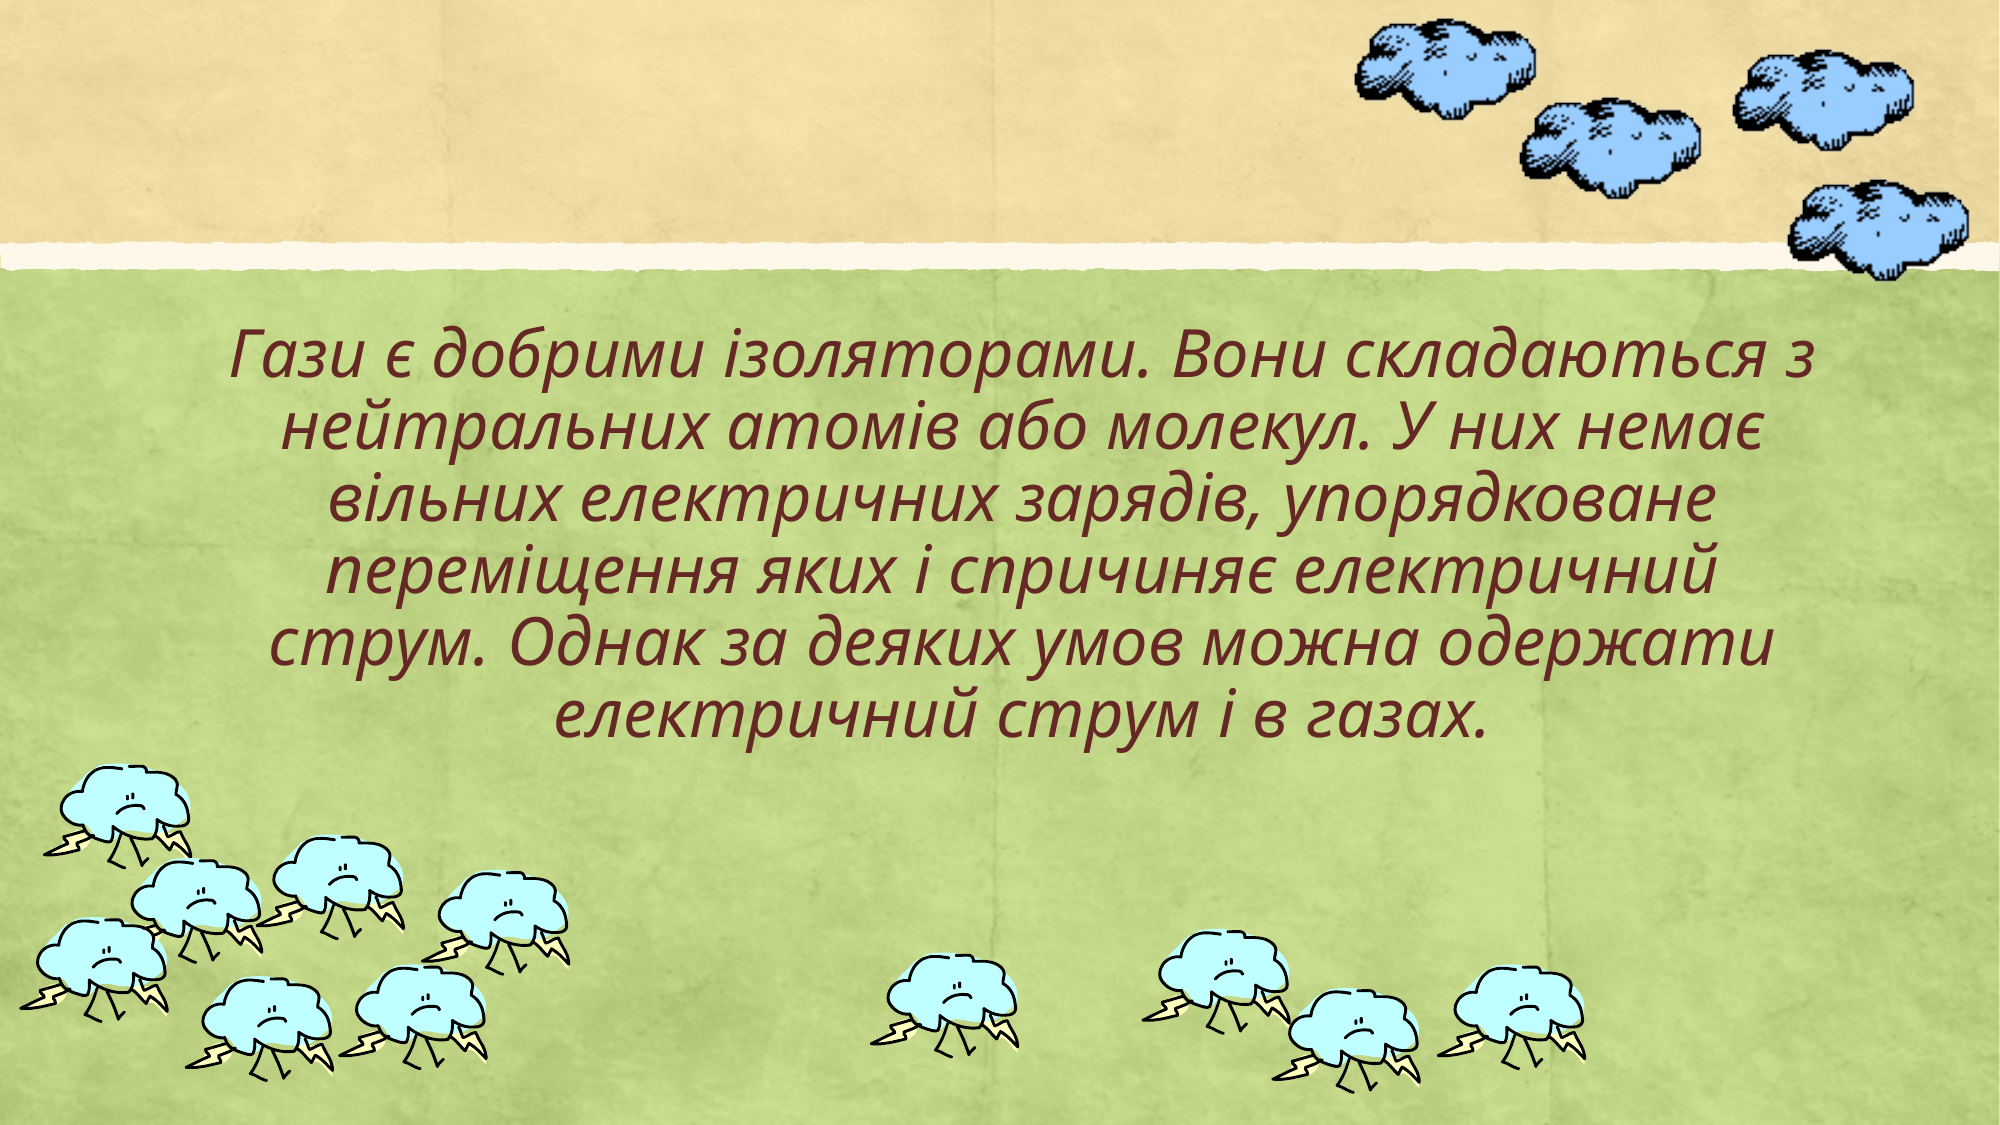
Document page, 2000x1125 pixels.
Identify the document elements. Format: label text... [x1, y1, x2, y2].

picture [1140, 928, 1423, 1095]
picture [184, 869, 573, 1083]
list Гази є добрими ізоляторами. Вони складаються з нейтральних атомів або молекул. У них немає вільних електричних зарядів, упорядковане переміщення яких і спричиняє електричний струм. Однак за деяких умов можна одержати електричний струм і в газах. [196, 312, 1851, 1013]
picture [1436, 963, 1589, 1071]
picture [18, 762, 407, 1024]
picture [869, 951, 1022, 1059]
picture [1329, 0, 2000, 353]
